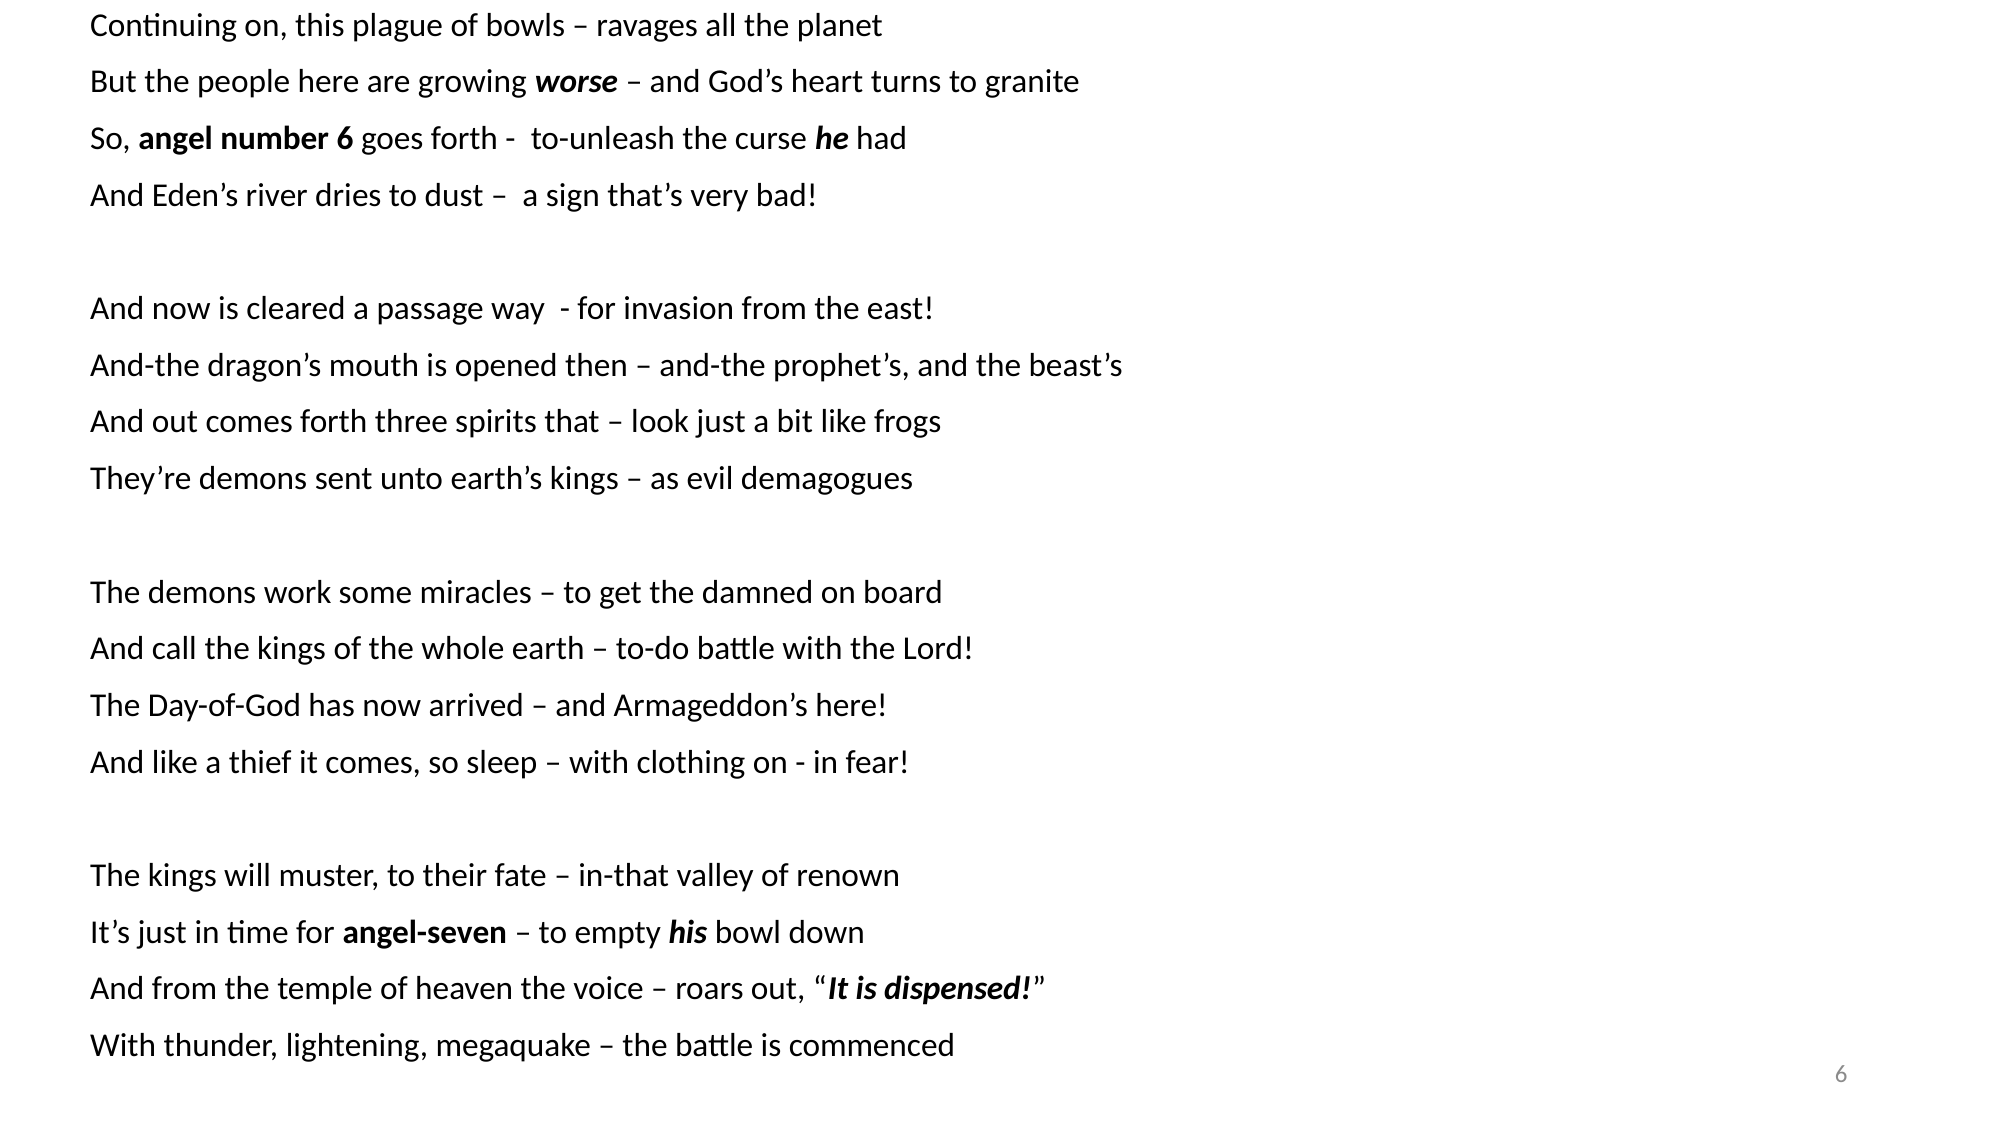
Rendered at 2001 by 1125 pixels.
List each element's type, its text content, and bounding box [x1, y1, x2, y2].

list Continuing on, this plague of bowls – ravages all the planet But the people here are growing worse – and God’s heart turns to granite So, angel number 6 goes forth - to-unleash the curse he had And Eden’s river dries to dust – a sign that’s very bad! And now is cleared a passage way - for invasion from the east! And-the dragon’s mouth is opened then – and-the prophet’s, and the beast’s And out comes forth three spirits that – look just a bit like frogs They’re demons sent unto earth’s kings – as evil demagogues The demons work some miracles – to get the damned on board And call the kings of the whole earth – to-do battle with the Lord! The Day-of-God has now arrived – and Armageddon’s here! And like a thief it comes, so sleep – with clothing on - in fear! The kings will muster, to their fate – in-that valley of renown It’s just in time for angel-seven – to empty his bowl down And from the temple of heaven the voice – roars out, “It is dispensed!” With thunder, lightening, megaquake – the battle is commenced [0, 0, 2000, 1125]
slide_number 6 [1412, 1042, 1863, 1103]
